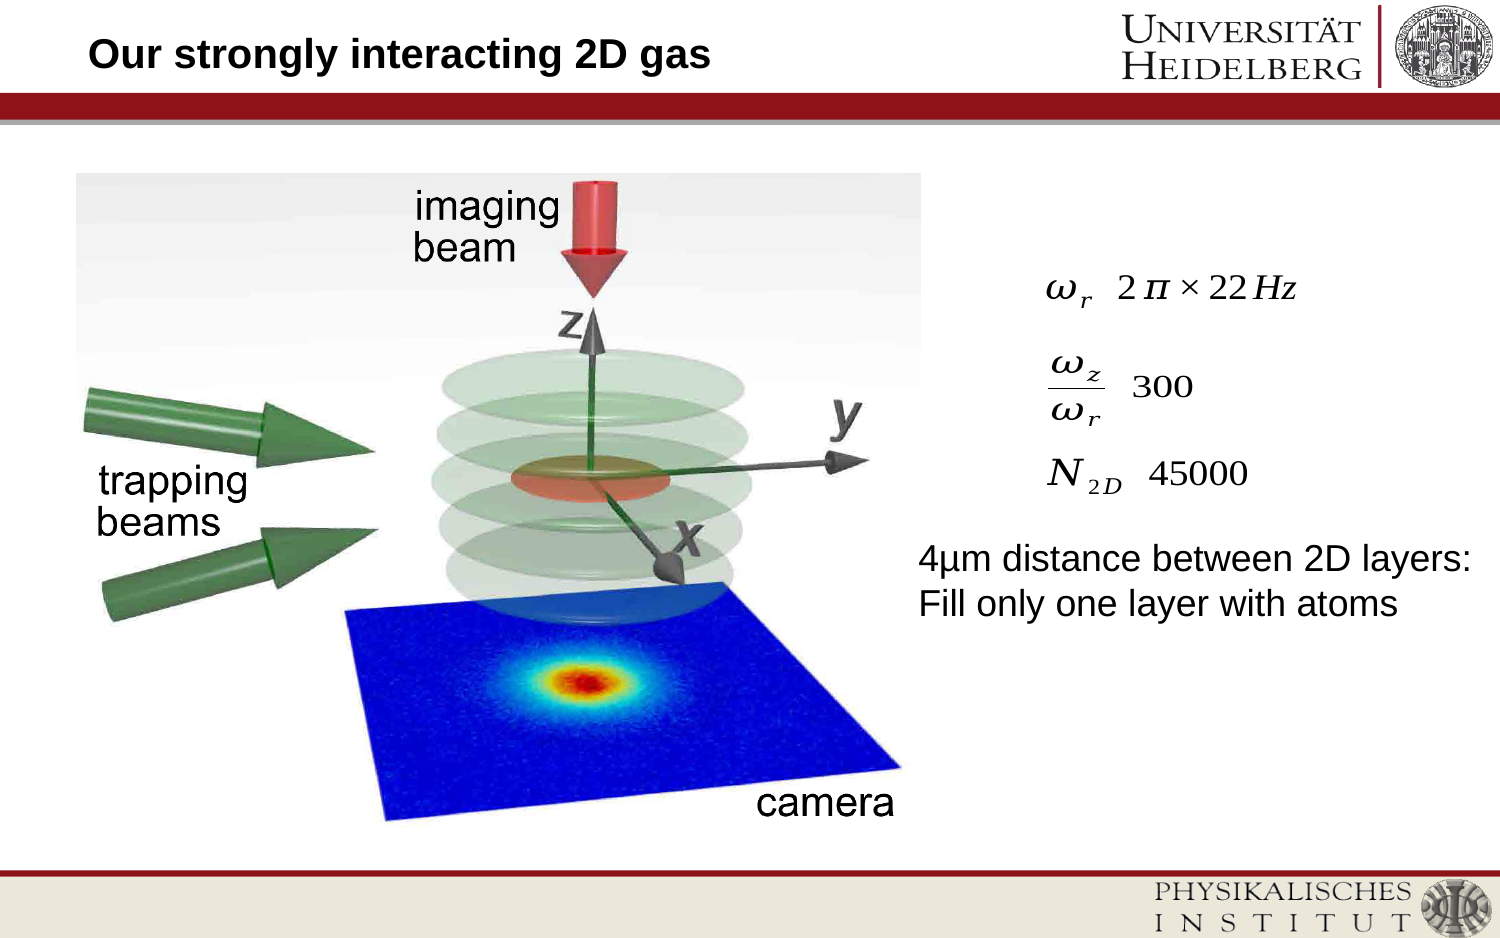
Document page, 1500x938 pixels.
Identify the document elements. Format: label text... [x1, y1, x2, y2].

picture [1155, 877, 1412, 938]
text_box 4µm distance between 2D layers: Fill only one layer with atoms [925, 526, 1500, 631]
picture [1395, 5, 1493, 88]
picture [76, 173, 921, 829]
text_box Our strongly interacting 2D gas [73, 19, 727, 85]
picture [1121, 4, 1382, 88]
